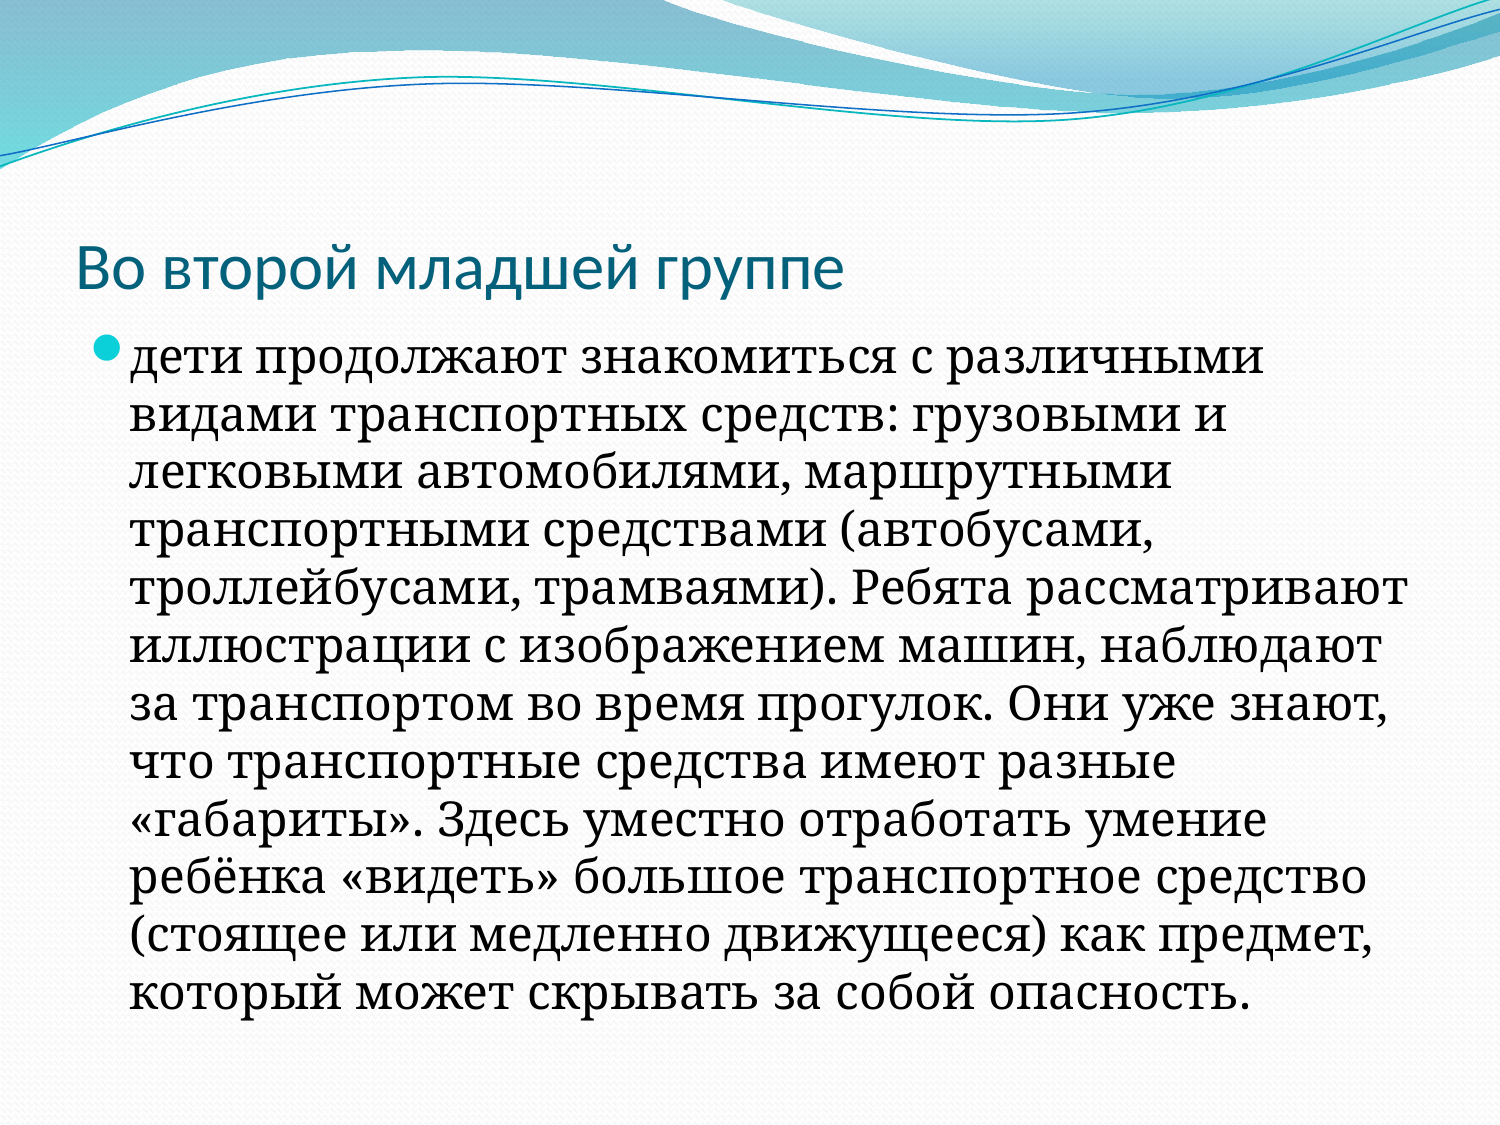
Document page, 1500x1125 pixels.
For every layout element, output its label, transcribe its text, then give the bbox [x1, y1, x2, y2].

title Во второй младшей группе [75, 115, 1425, 303]
list дети продолжают знакомиться с различными видами транспортных средств: грузовыми и легковыми автомобилями, маршрутными транспортными средствами (автобусами, троллейбусами, трамваями). Ребята рассматривают иллюстрации с изображением машин, наблюдают за транспортом во время прогулок. Они уже знают, что транспортные средства имеют разные «габариты». Здесь уместно отработать умение ребёнка «видеть» большое транспортное средство (стоящее или медленно движущееся) как предмет, который может скрывать за собой опасность. [75, 317, 1425, 1038]
